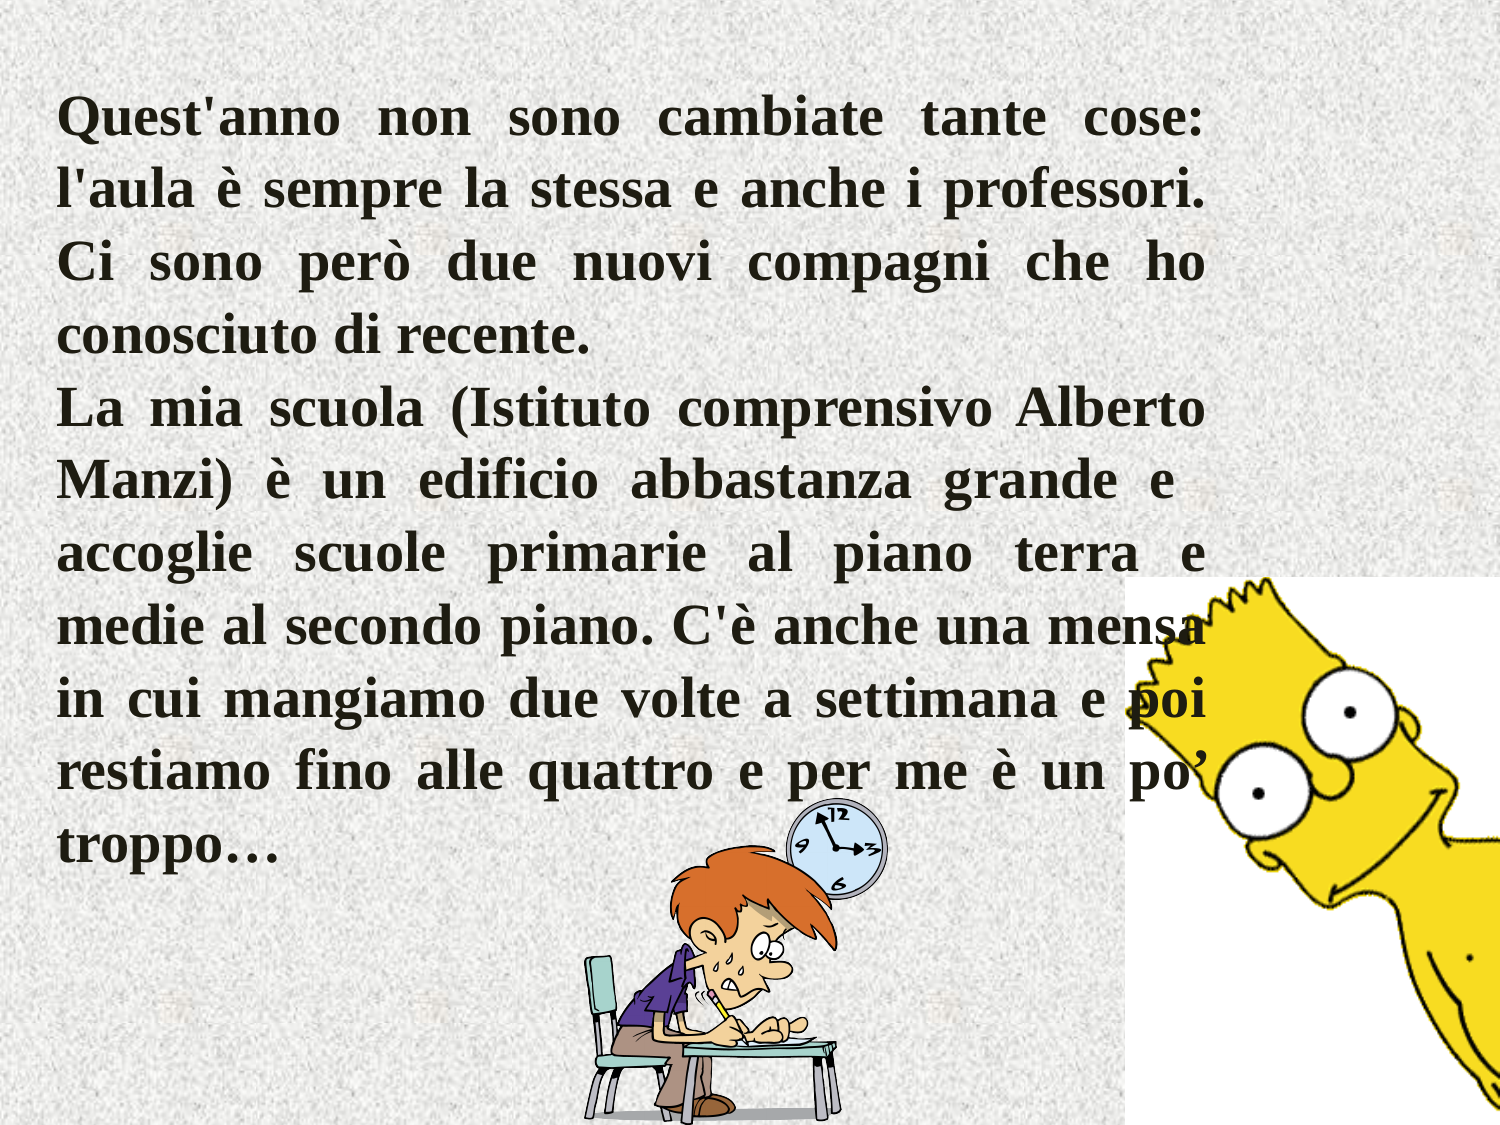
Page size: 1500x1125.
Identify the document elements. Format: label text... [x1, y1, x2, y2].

picture [0, 0, 1500, 1125]
text_box Quest'anno non sono cambiate tante cose: l'aula è sempre la stessa e anche i professori. Ci sono però due nuovi compagni che ho conosciuto di recente. La mia scuola (Istituto comprensivo Alberto Manzi) è un edificio abbastanza grande e accoglie scuole primarie al piano terra e medie al secondo piano. C'è anche una mensa in cui mangiamo due volte a settimana e poi restiamo fino alle quattro e per me è un po’ troppo… [41, 66, 1223, 882]
